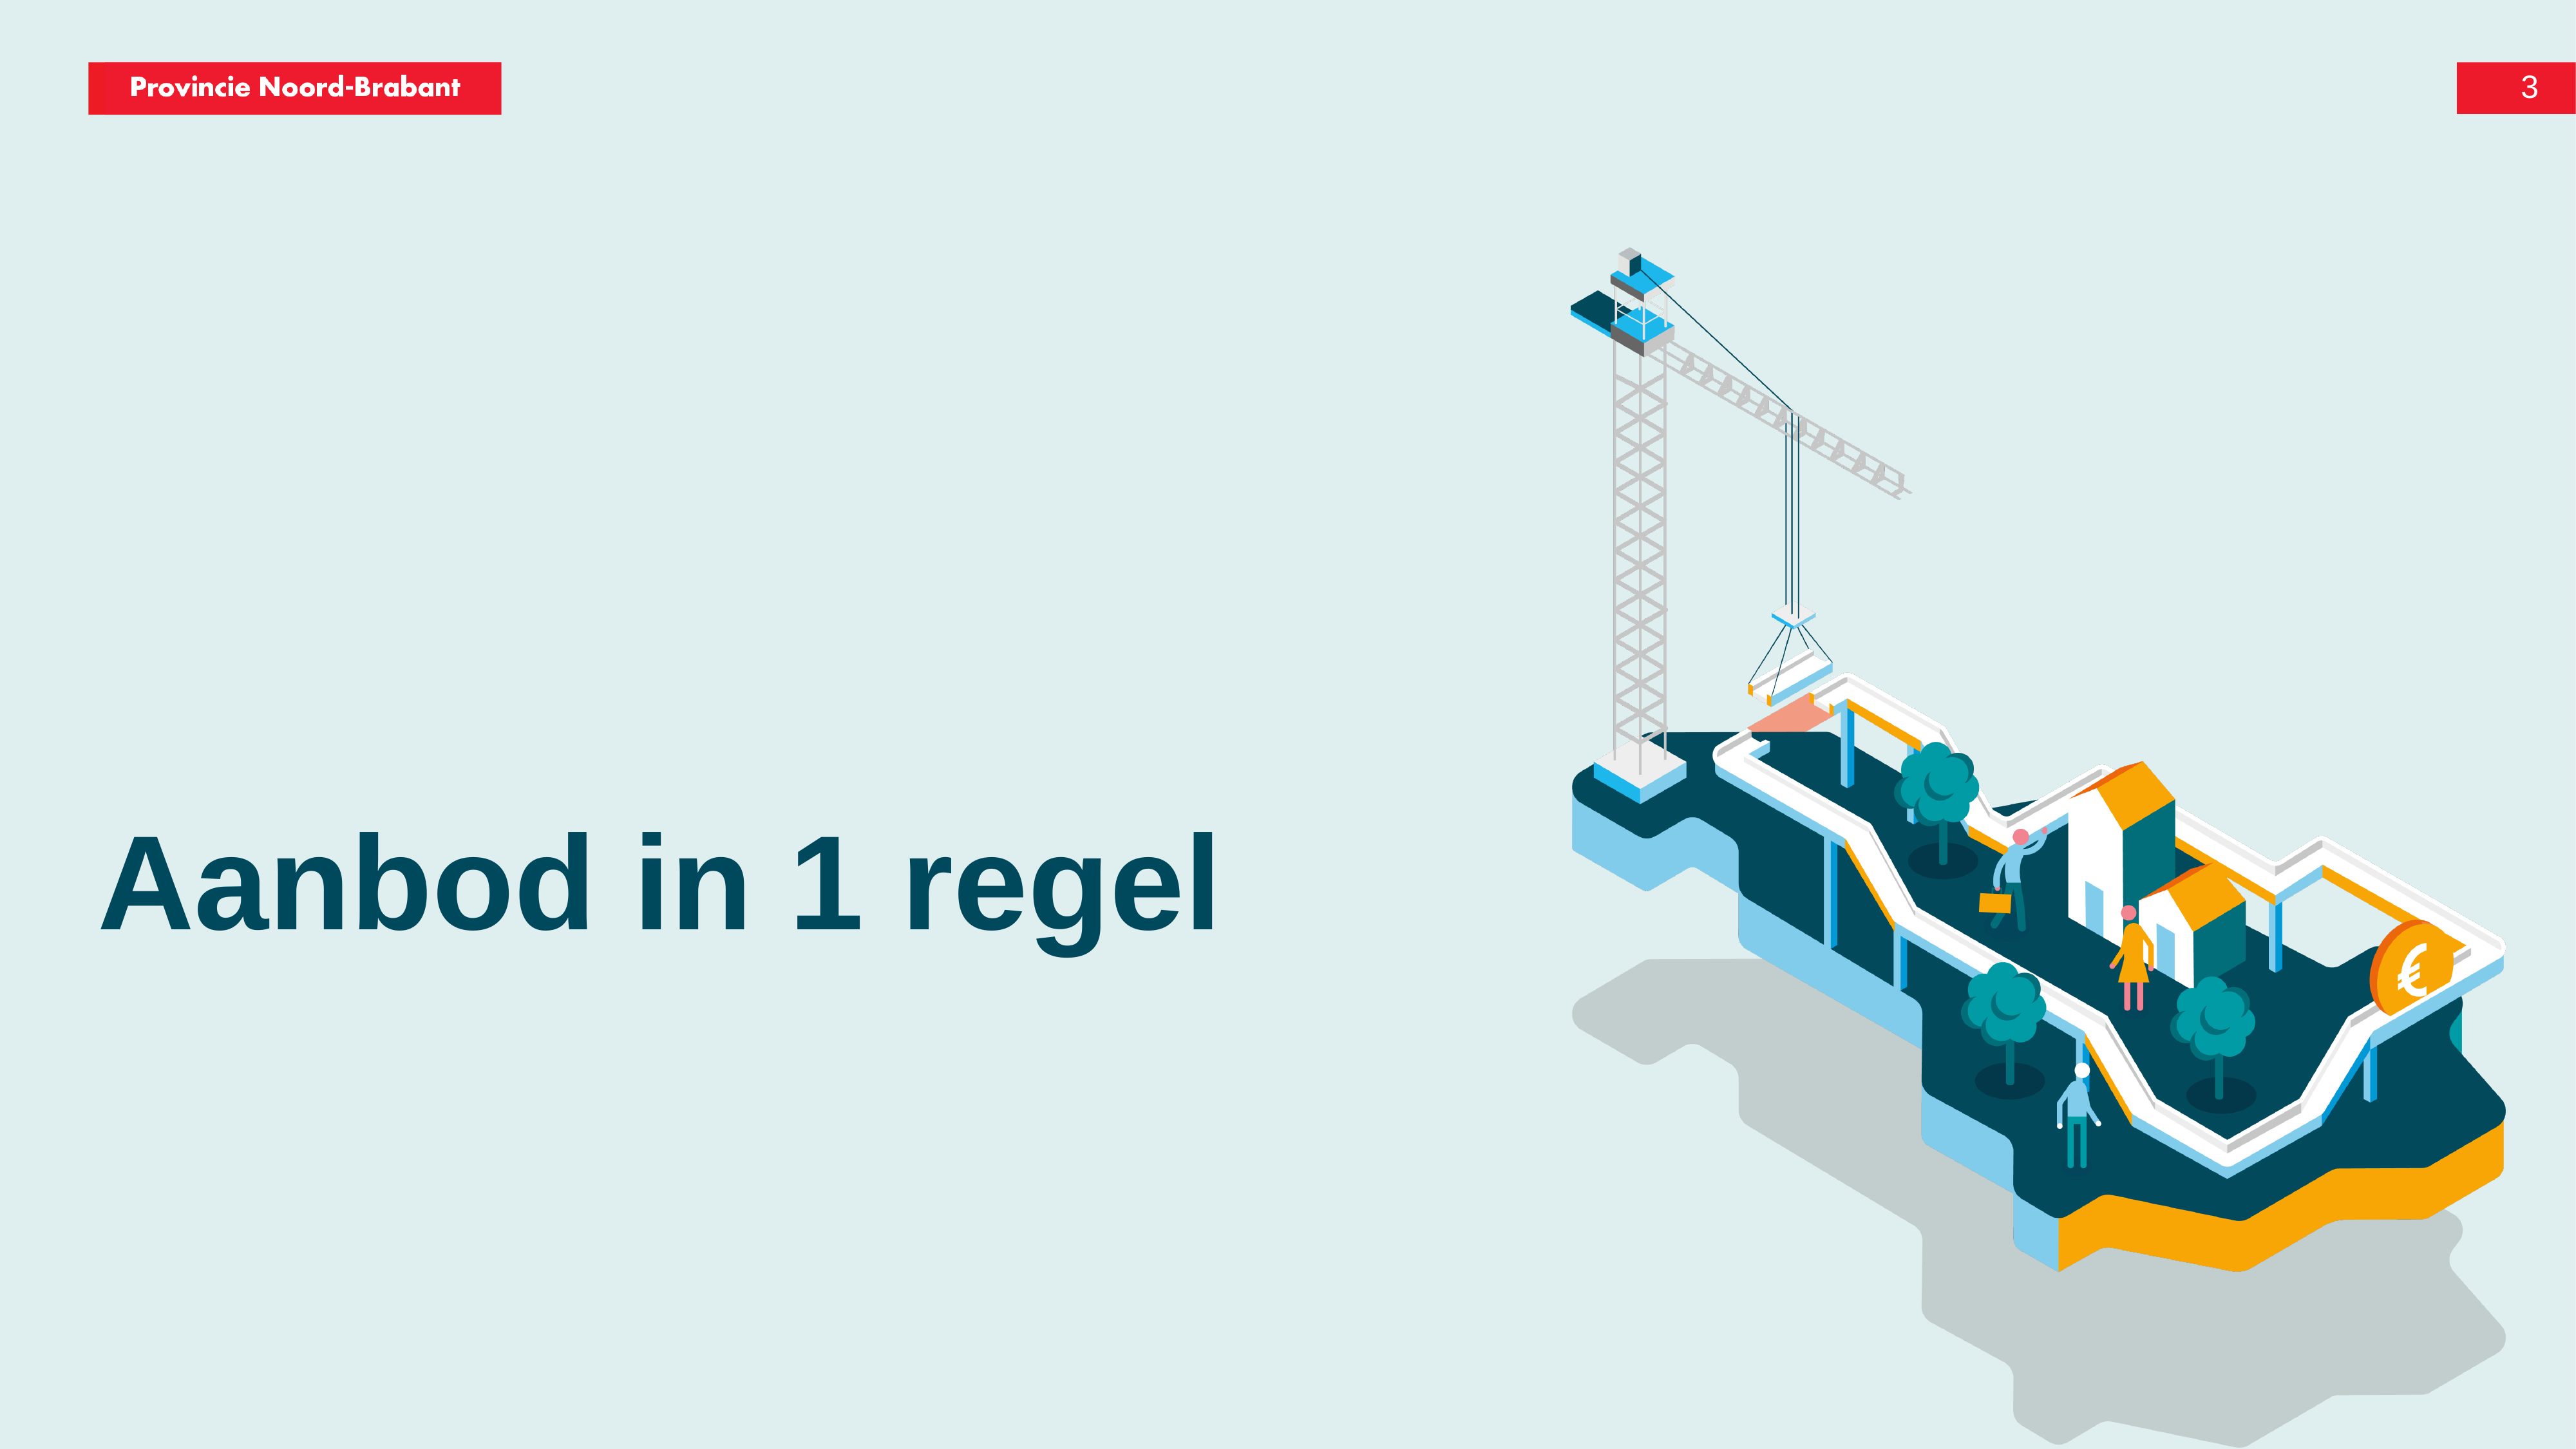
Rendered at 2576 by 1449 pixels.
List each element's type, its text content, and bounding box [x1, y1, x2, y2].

picture [282, 82, 315, 97]
picture [215, 82, 226, 97]
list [1571, 217, 2507, 1449]
title Aanbod in 1 regel [88, 459, 1475, 963]
slide_number 3 [1969, 46, 2548, 124]
picture [401, 75, 433, 97]
picture [355, 77, 370, 96]
picture [436, 82, 450, 96]
picture [131, 77, 146, 96]
picture [148, 75, 197, 97]
picture [317, 75, 343, 97]
picture [260, 77, 279, 96]
picture [199, 82, 213, 96]
picture [235, 82, 250, 97]
picture [373, 82, 399, 97]
